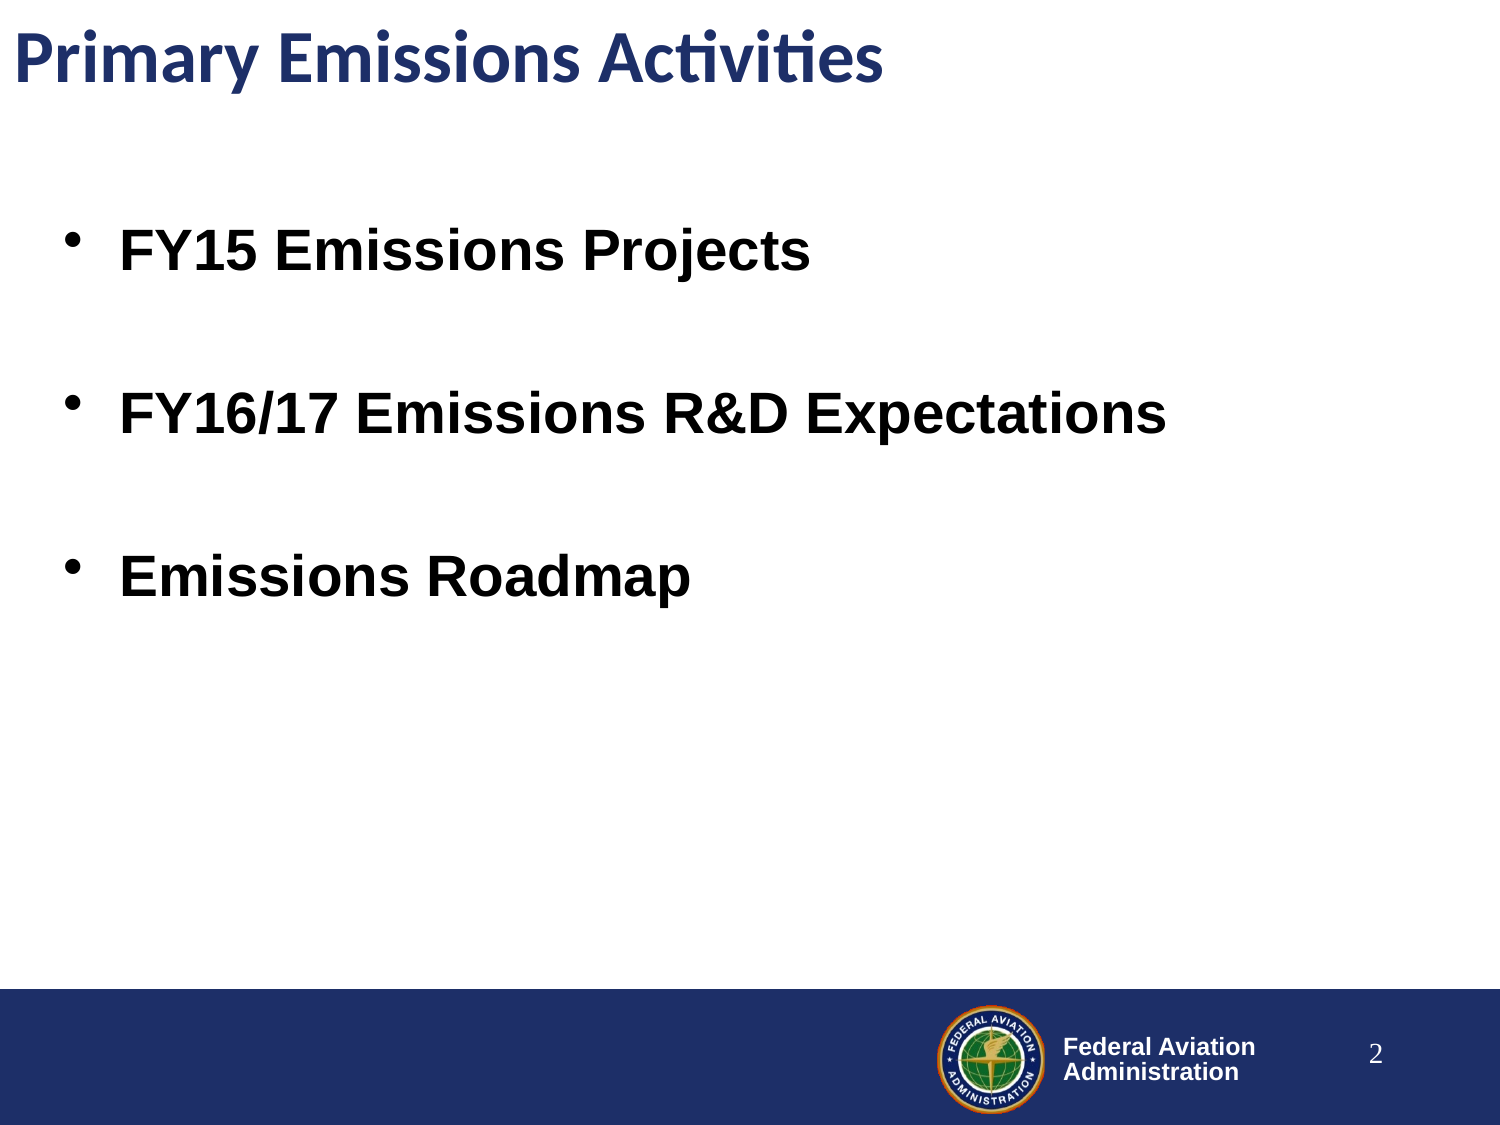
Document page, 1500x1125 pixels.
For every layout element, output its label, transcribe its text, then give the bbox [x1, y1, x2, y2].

title Primary Emissions Activities [0, 0, 1350, 188]
picture [936, 1004, 1045, 1114]
list FY15 Emissions Projects FY16/17 Emissions R&D Expectations Emissions Roadmap [48, 122, 1399, 866]
slide_number 2 [1085, 1026, 1399, 1102]
